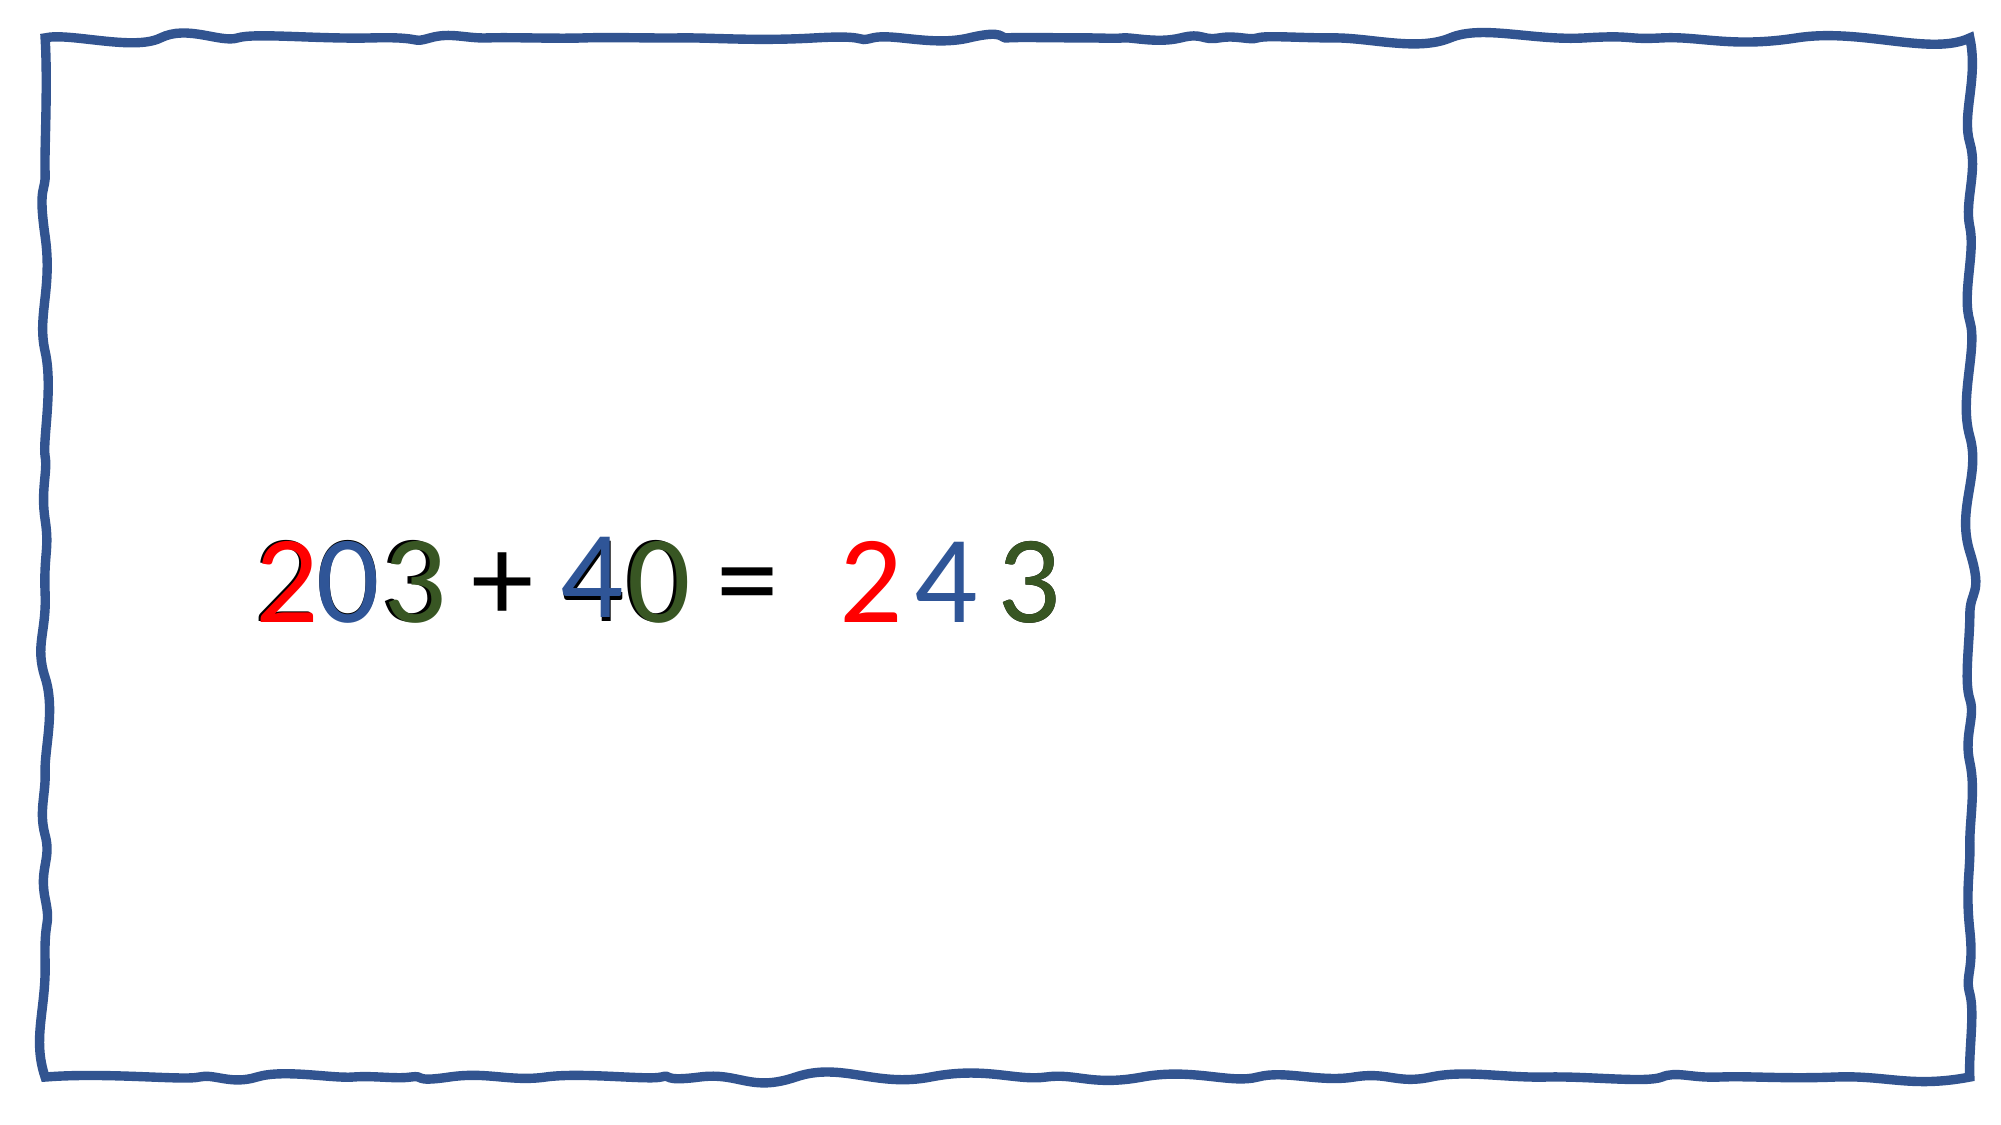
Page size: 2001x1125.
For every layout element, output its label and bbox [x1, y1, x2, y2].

text_box [38, 31, 1977, 1084]
